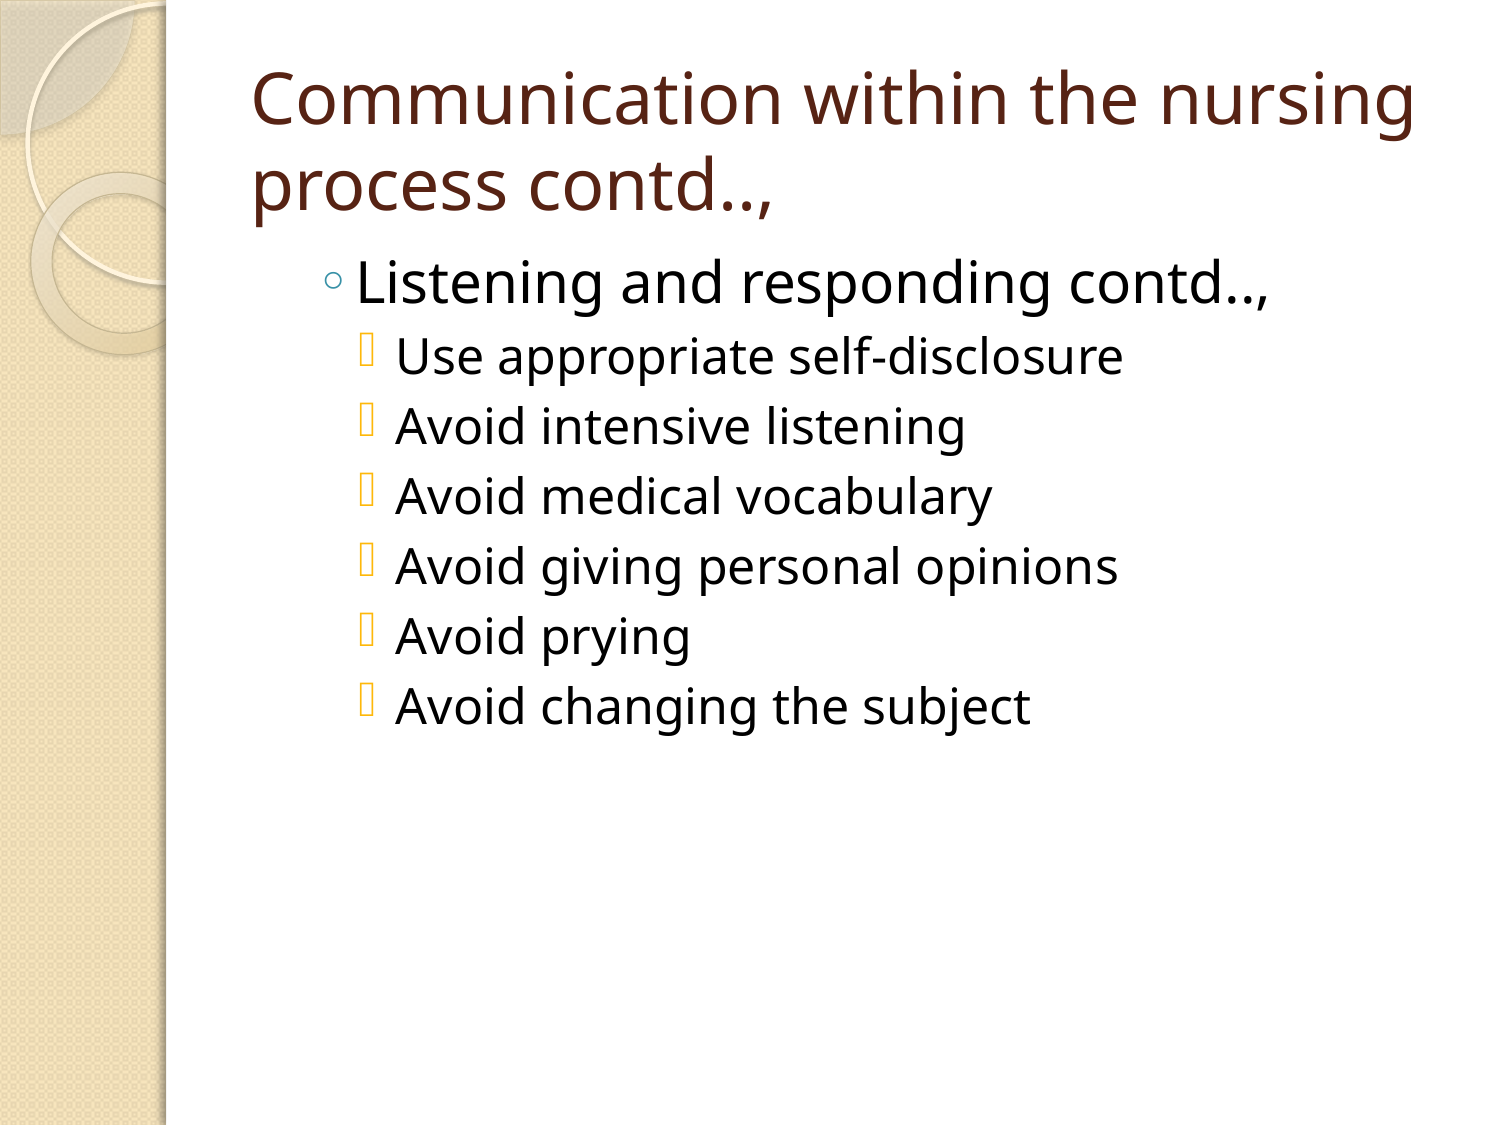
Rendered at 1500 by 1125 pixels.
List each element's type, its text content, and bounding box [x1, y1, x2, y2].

title Communication within the nursing process contd.., [235, 45, 1466, 233]
list Listening and responding contd.., Use appropriate self-disclosure Avoid intensive listening Avoid medical vocabulary Avoid giving personal opinions Avoid prying Avoid changing the subject [235, 237, 1466, 1025]
